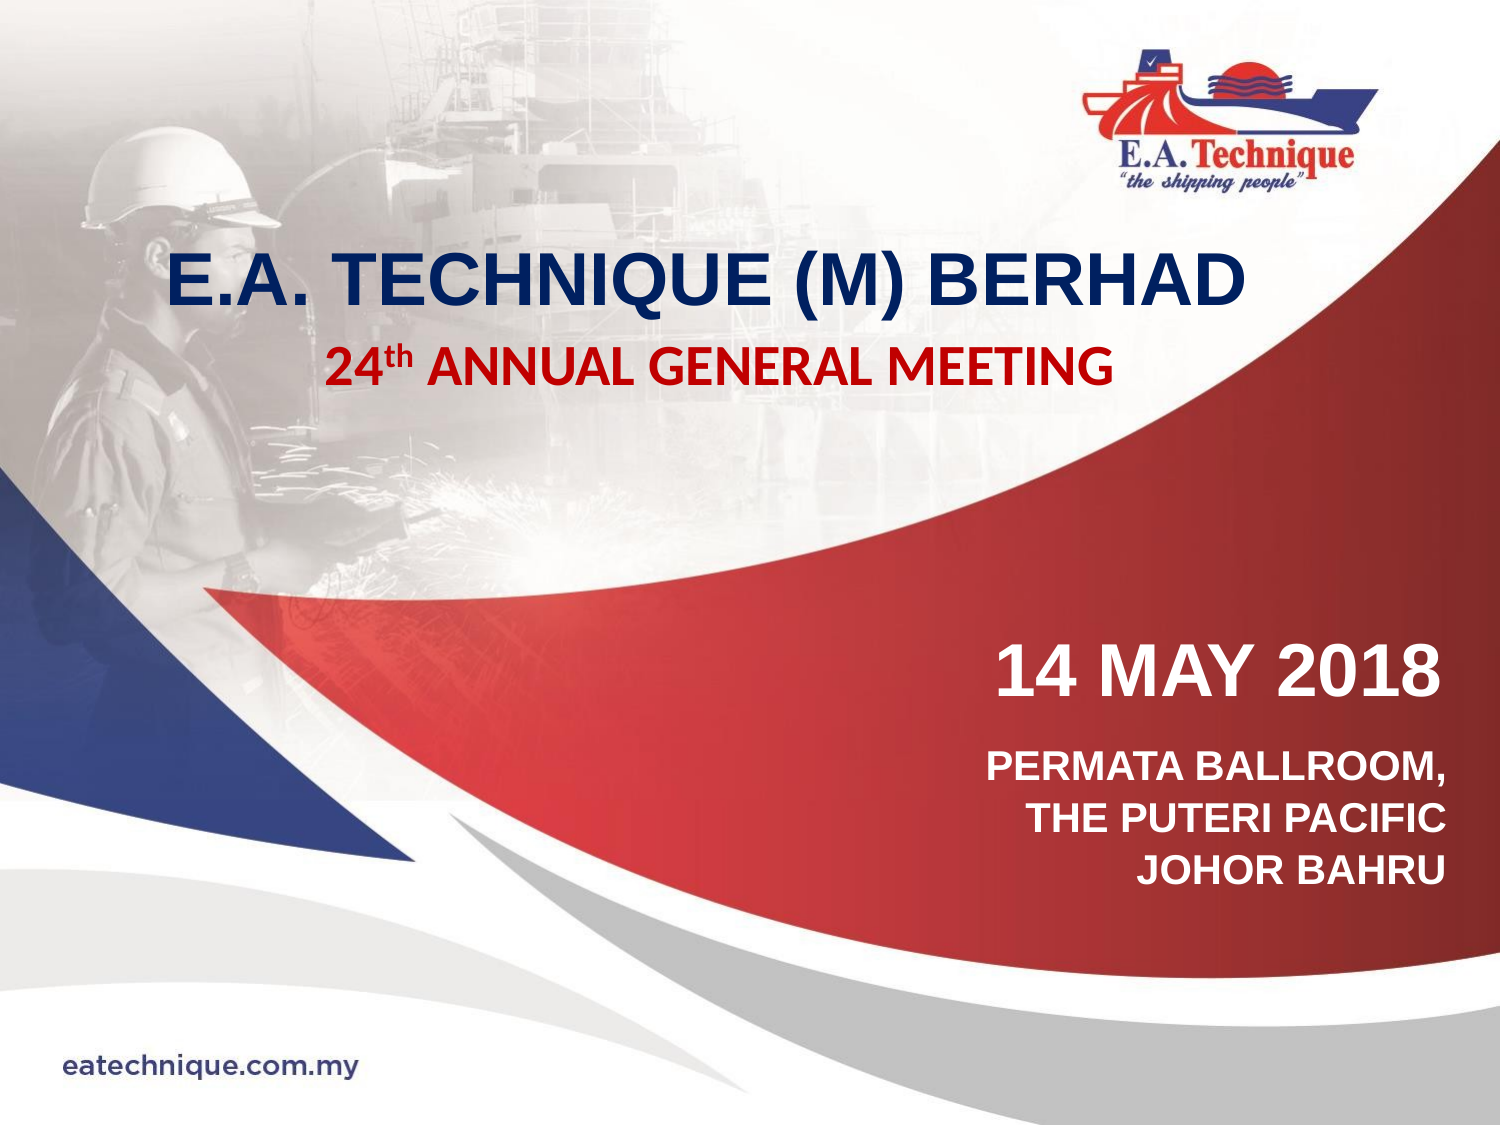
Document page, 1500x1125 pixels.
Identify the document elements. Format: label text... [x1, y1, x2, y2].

text_box 24th ANNUAL GENERAL MEETING [112, 324, 1325, 397]
text_box PERMATA BALLROOM, THE PUTERI PACIFIC JOHOR BAHRU [649, 736, 1447, 893]
text_box [0, 0, 1500, 1125]
text_box E.A. TECHNIQUE (M) BERHAD [99, 228, 1313, 321]
title 14 MAY 2018 [787, 619, 1443, 736]
